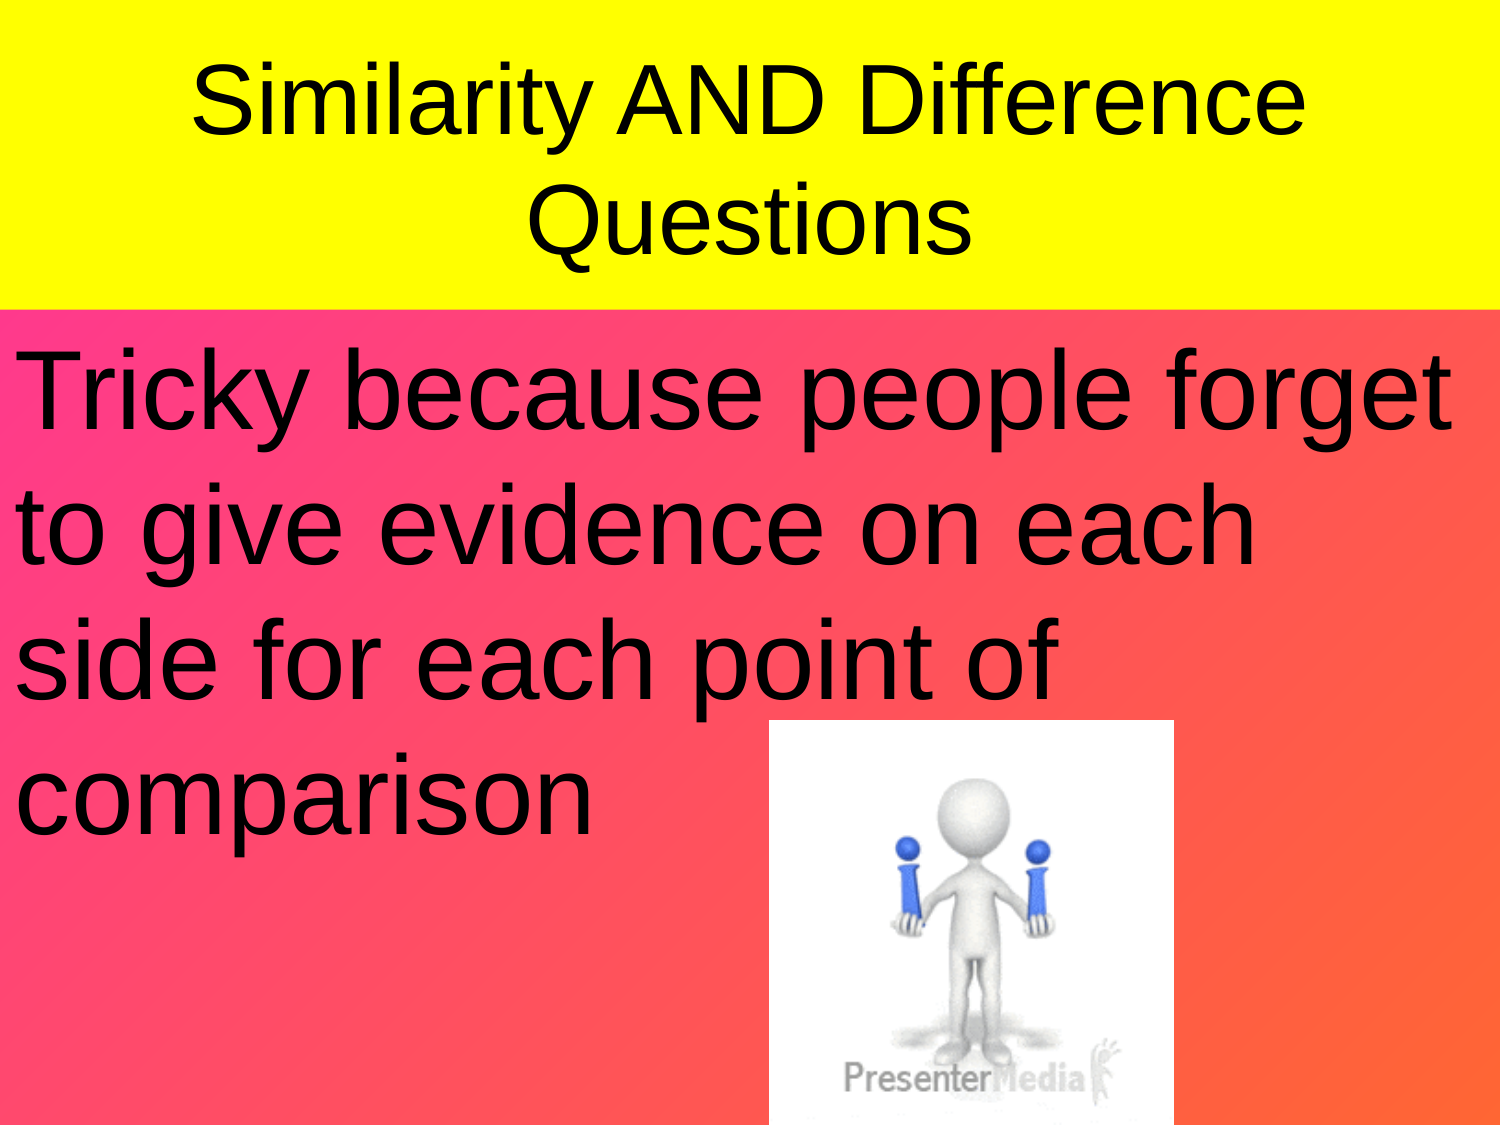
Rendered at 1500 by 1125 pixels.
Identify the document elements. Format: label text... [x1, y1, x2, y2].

title Similarity AND Difference Questions [0, 0, 1500, 309]
text_box Tricky because people forget to give evidence on each side for each point of comparison [0, 309, 1500, 865]
picture [769, 720, 1174, 1125]
